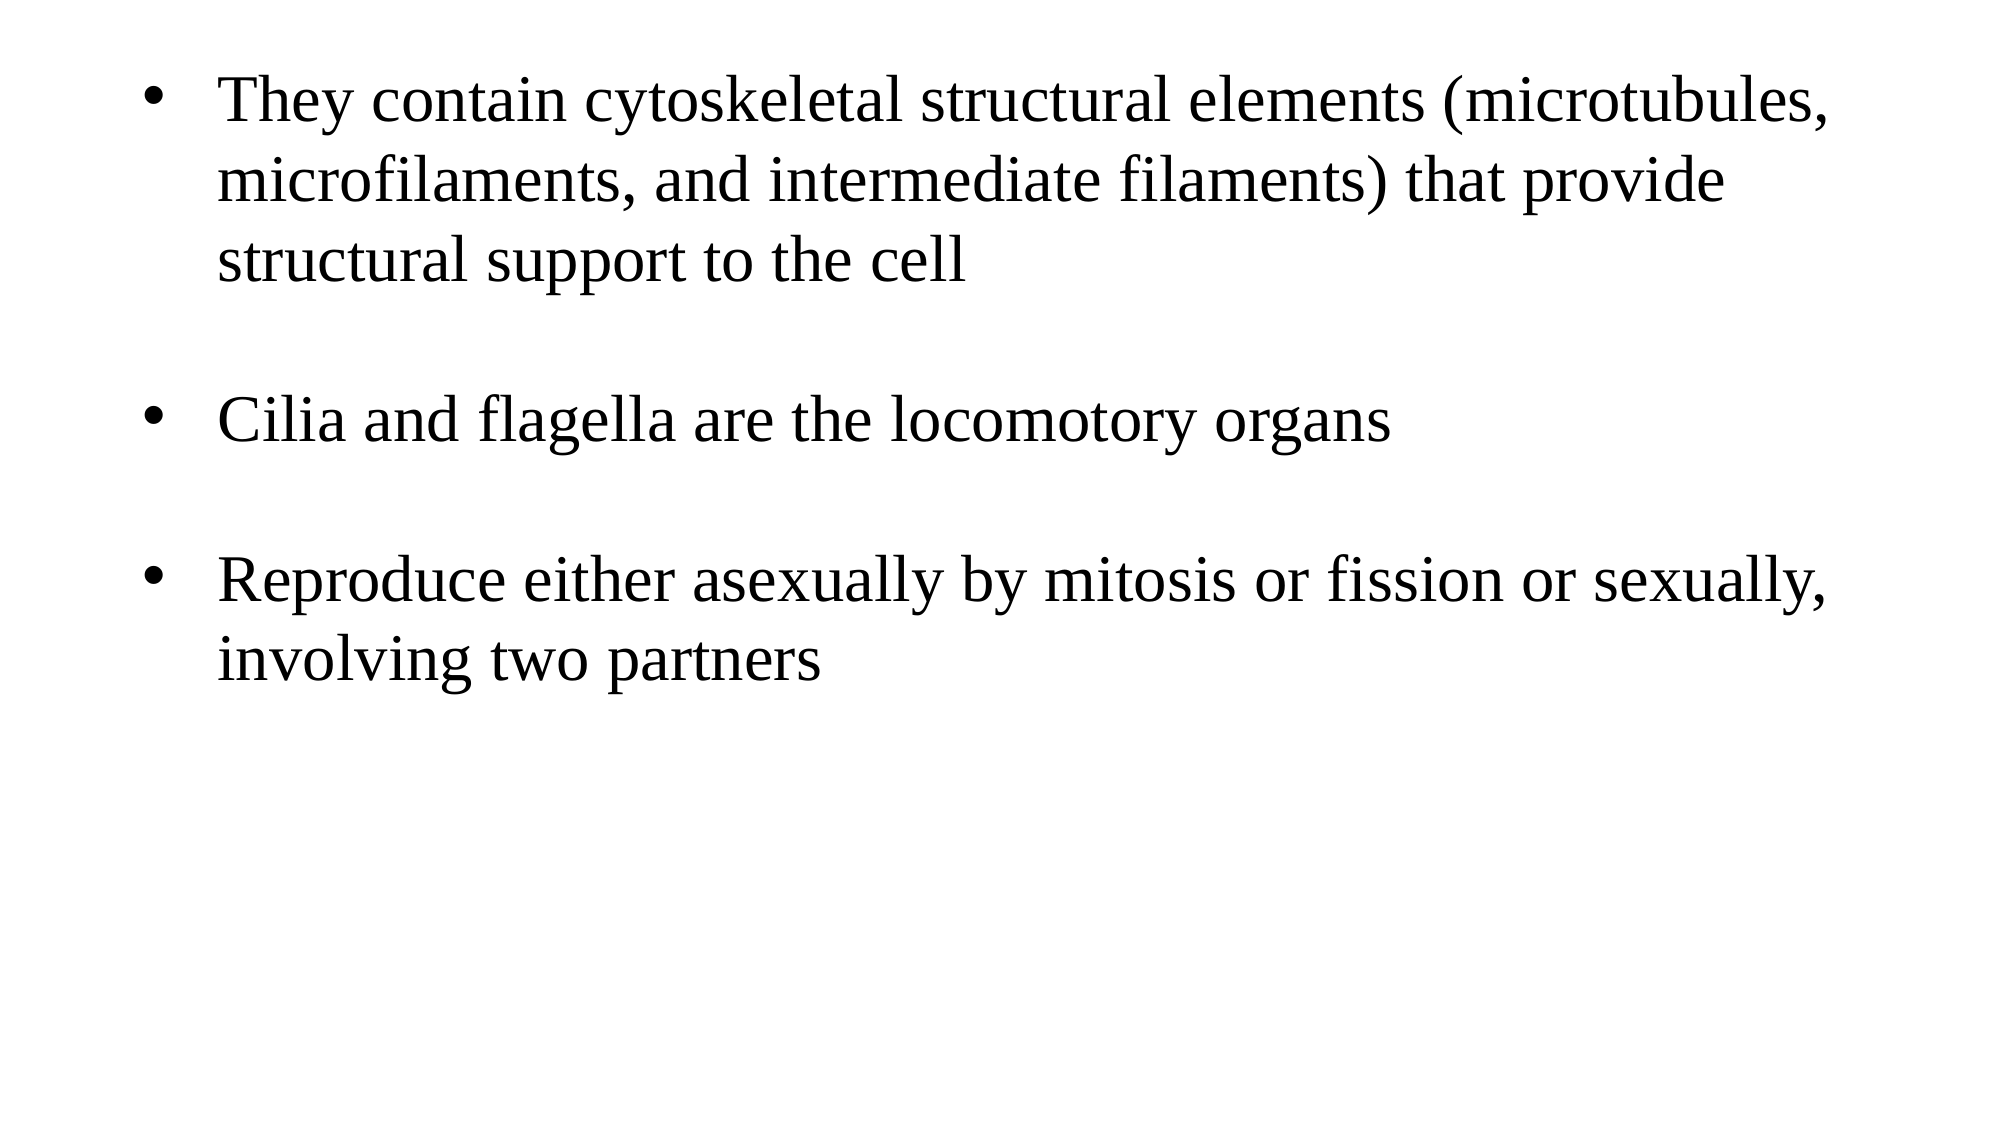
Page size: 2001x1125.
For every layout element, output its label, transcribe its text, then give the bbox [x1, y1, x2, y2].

text_box They contain cytoskeletal structural elements (microtubules, microfilaments, and intermediate filaments) that provide structural support to the cell Cilia and flagella are the locomotory organs Reproduce either asexually by mitosis or fission or sexually, involving two partners [127, 47, 1873, 702]
